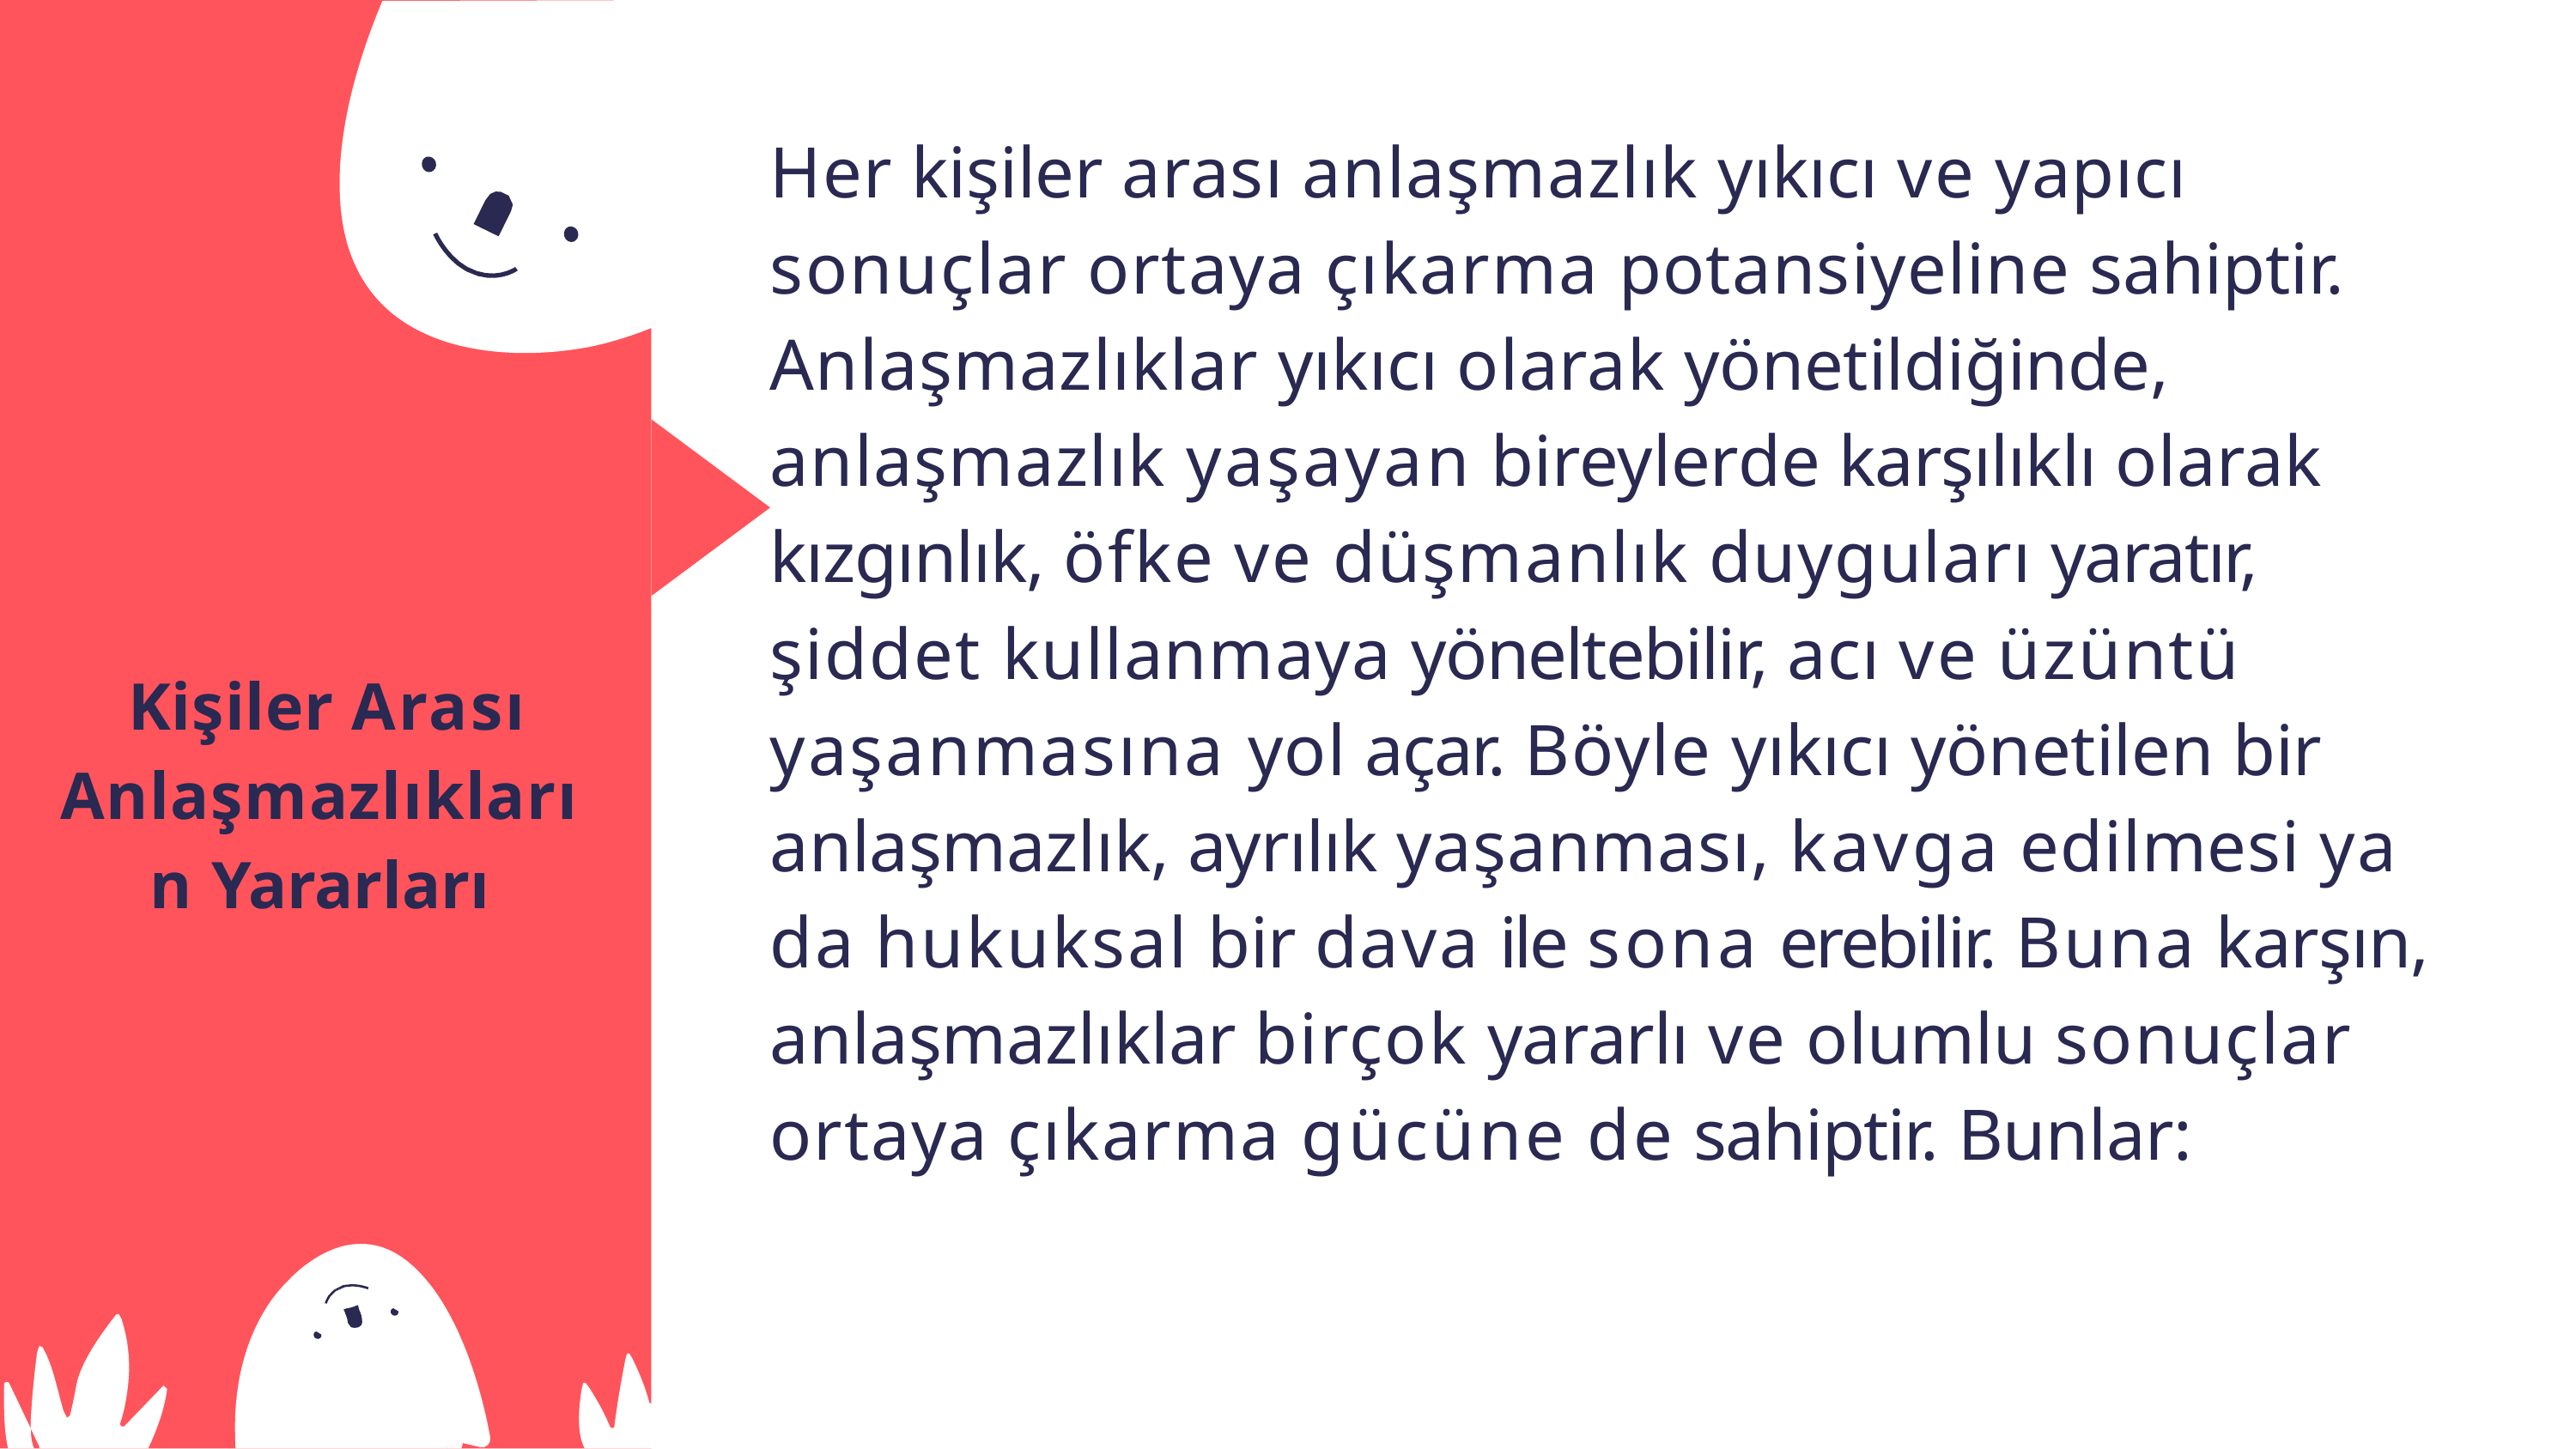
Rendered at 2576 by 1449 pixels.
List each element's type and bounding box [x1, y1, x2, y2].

text_box [0, 0, 2576, 1449]
